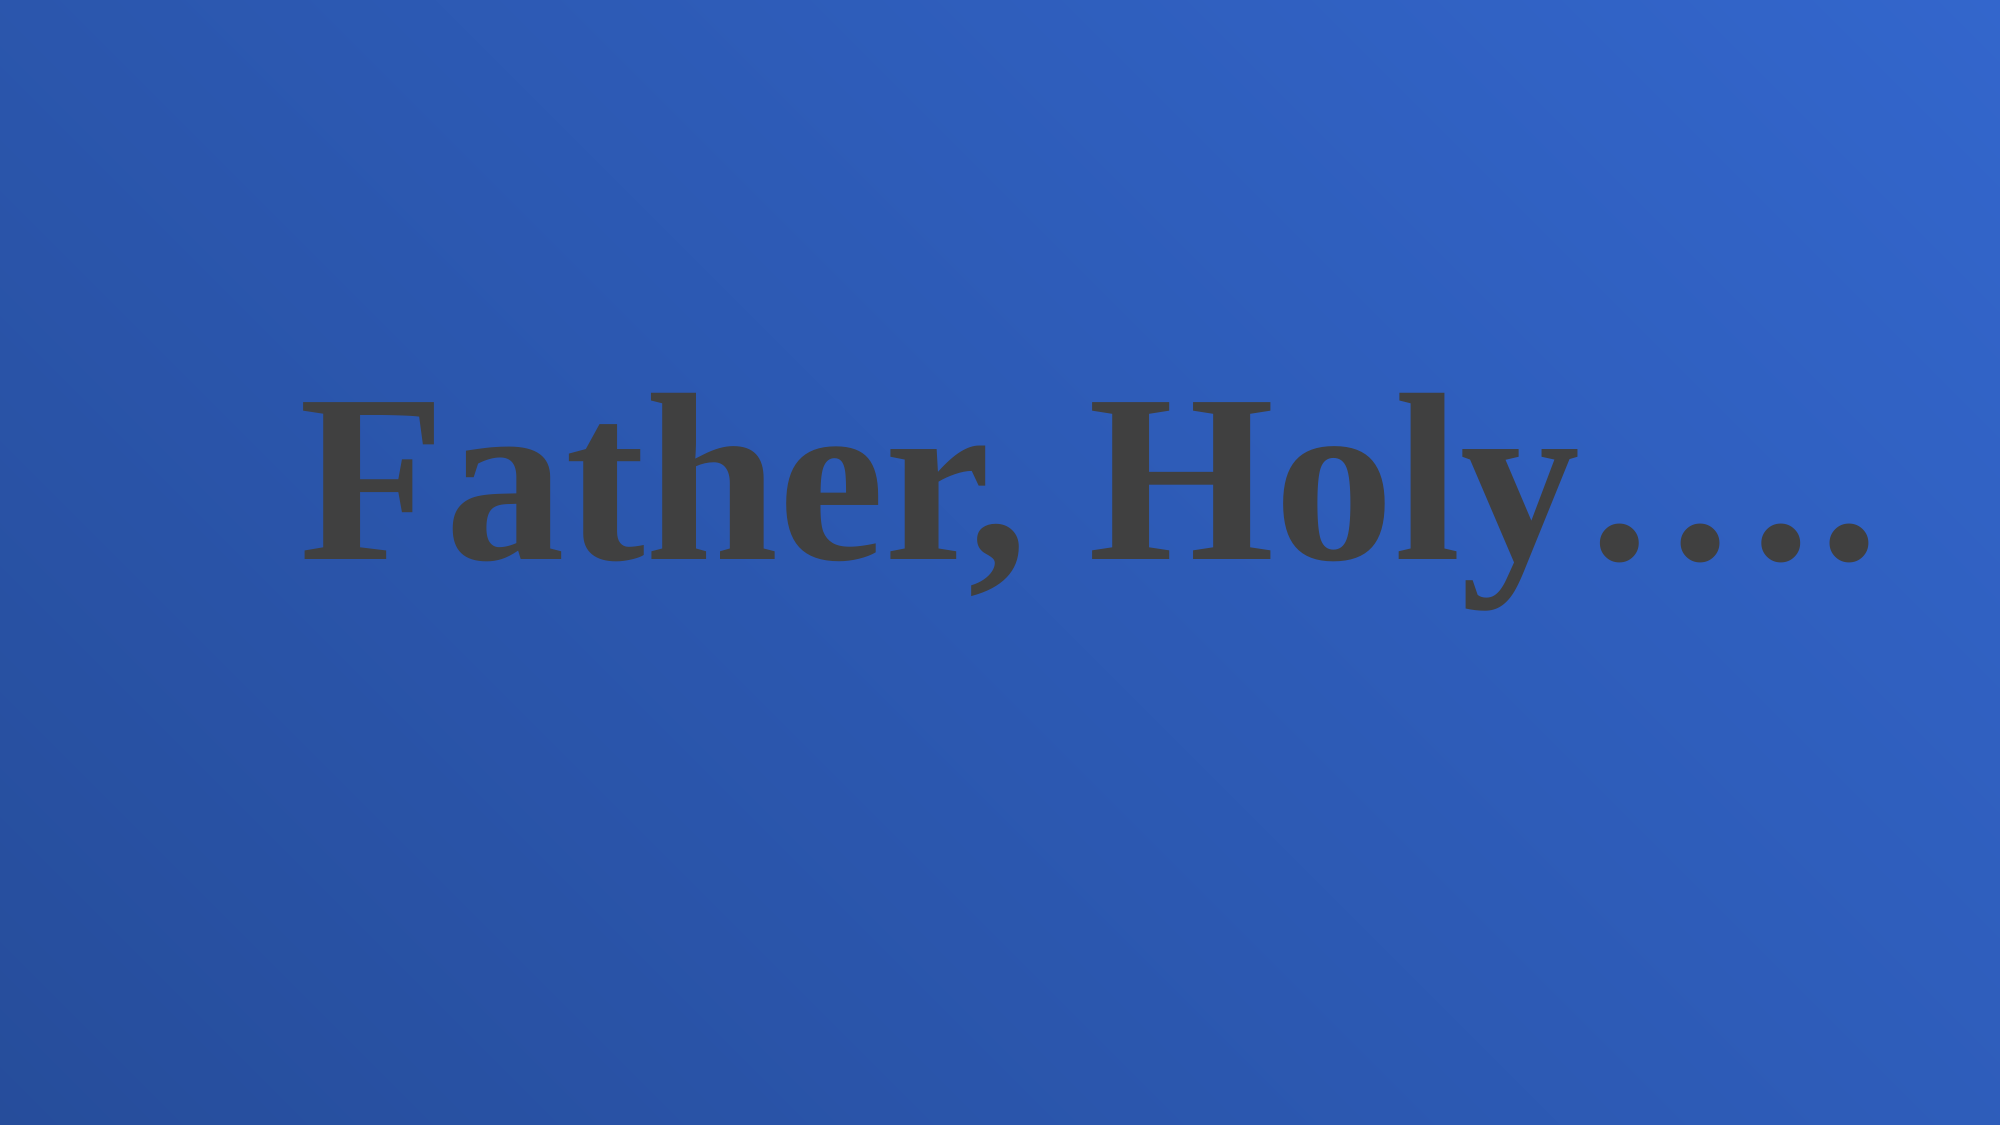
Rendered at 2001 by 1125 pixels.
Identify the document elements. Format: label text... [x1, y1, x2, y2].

text_box Father, Holy…. [0, 449, 2000, 615]
